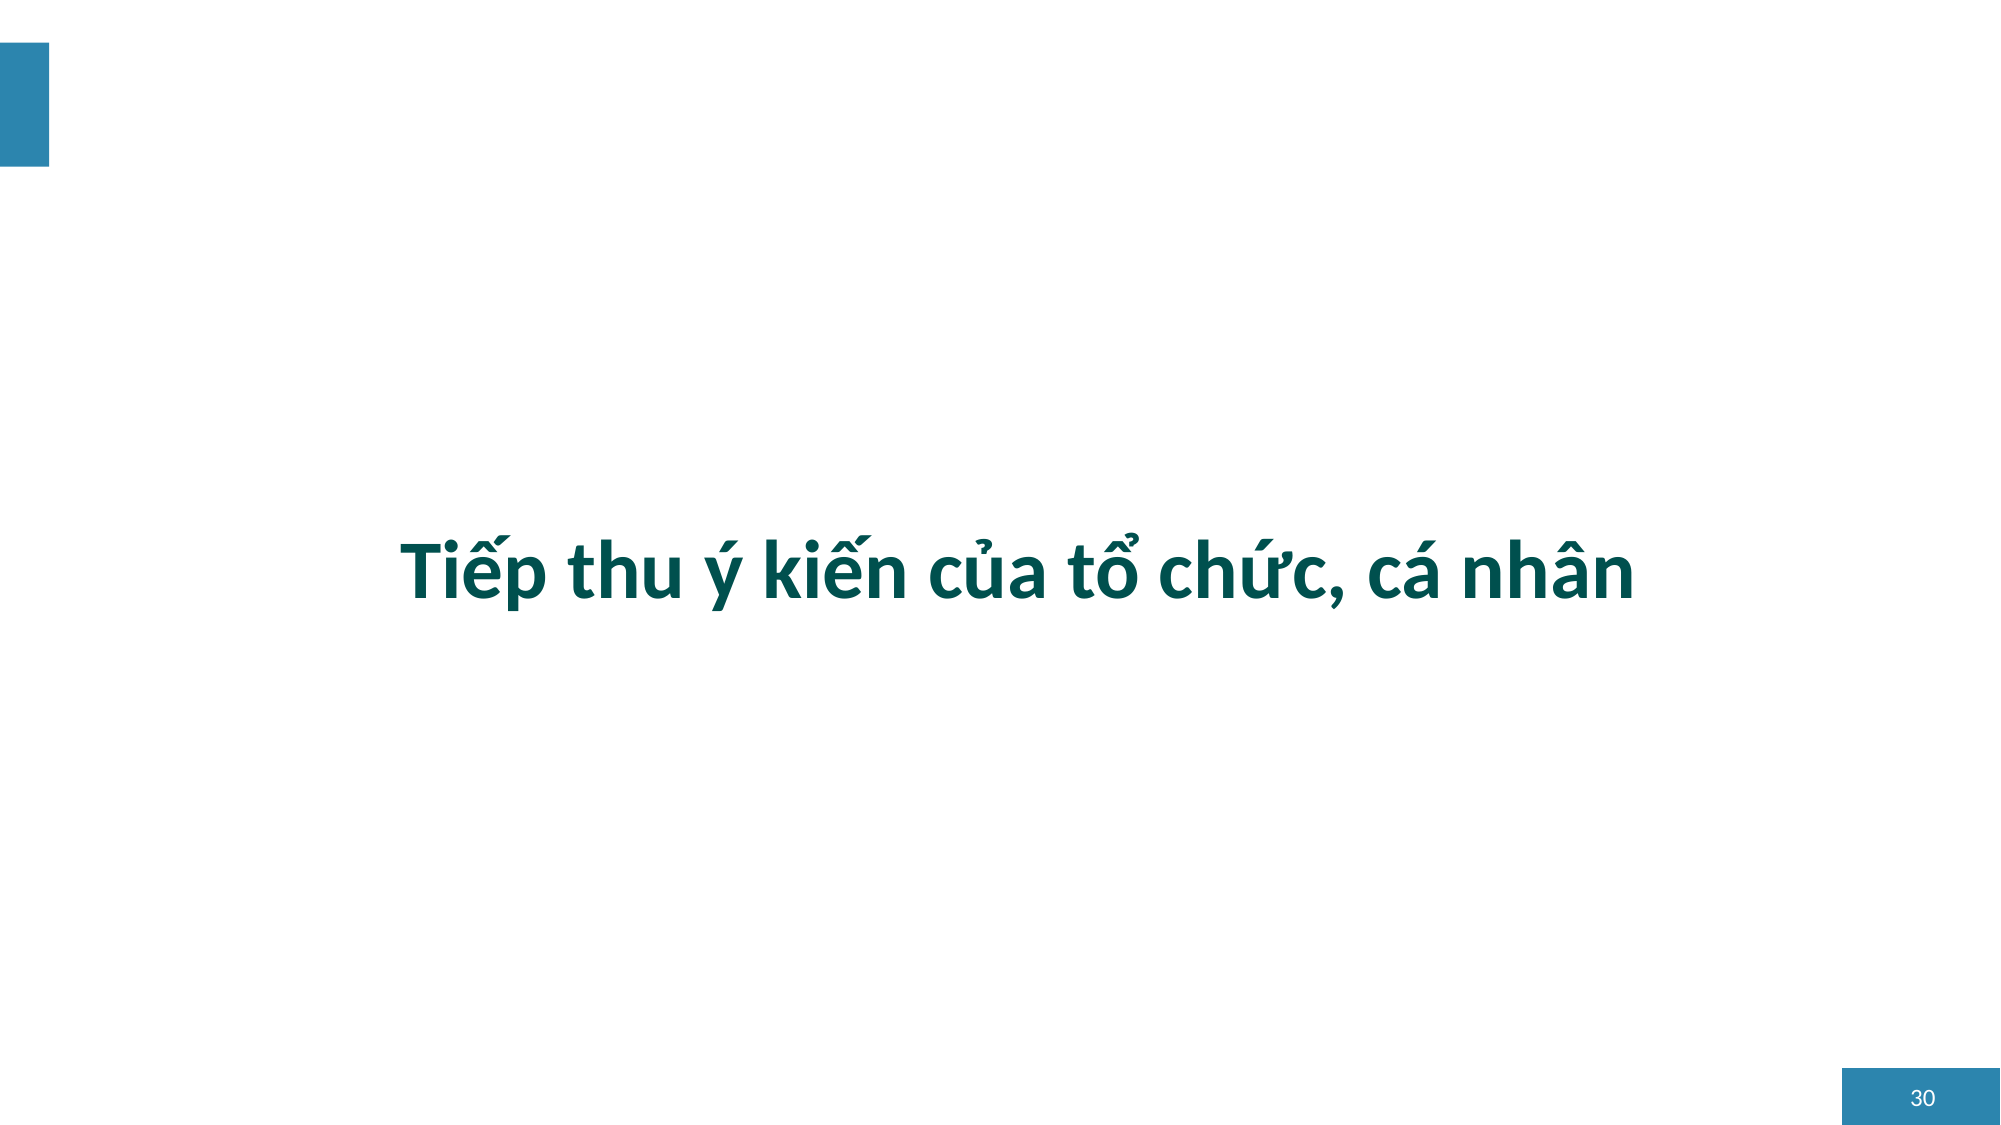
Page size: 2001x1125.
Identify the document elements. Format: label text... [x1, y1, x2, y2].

slide_number 30 [1889, 1079, 1951, 1114]
title Tiếp thu ý kiến của tổ chức, cá nhân [233, 287, 1804, 625]
